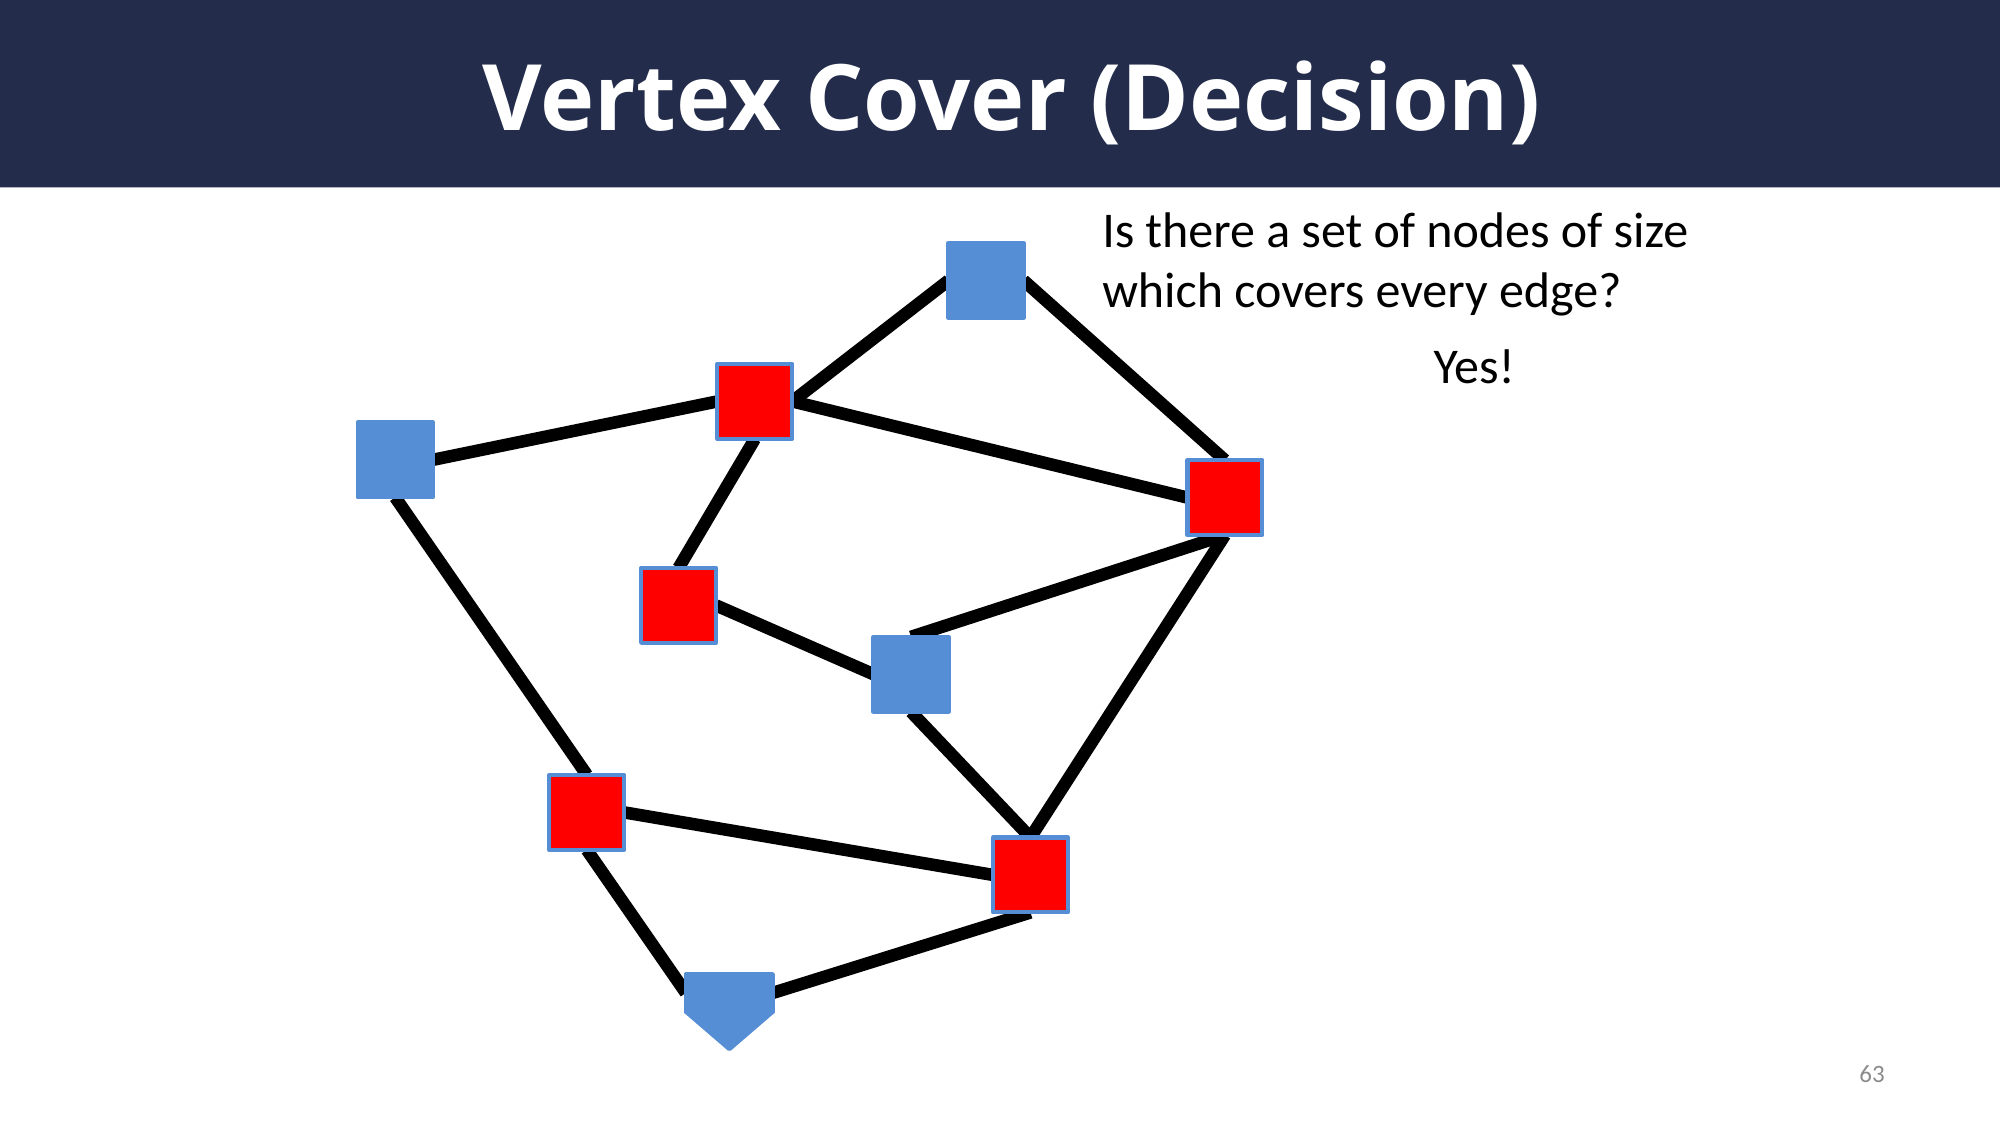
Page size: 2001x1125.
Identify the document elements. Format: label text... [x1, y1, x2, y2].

text_box Yes! [1418, 325, 1594, 401]
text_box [357, 242, 1263, 1050]
slide_number 63 [1433, 1042, 1900, 1103]
